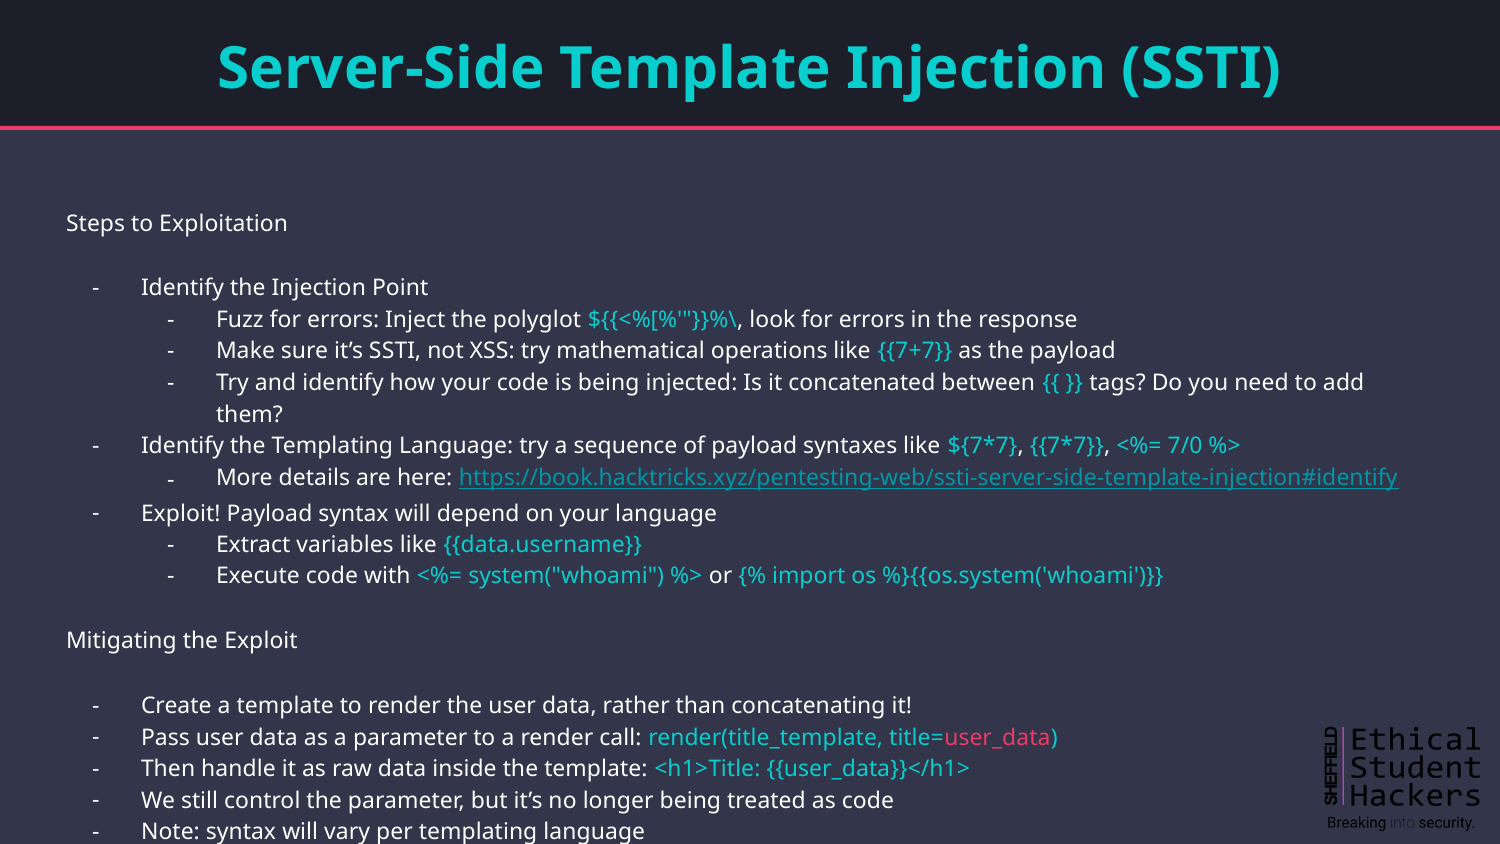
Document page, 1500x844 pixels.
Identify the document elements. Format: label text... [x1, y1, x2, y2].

picture [1307, 709, 1500, 844]
list Steps to Exploitation Identify the Injection Point Fuzz for errors: Inject the polyglot ${{<%[%'"}}%\, look for errors in the response Make sure it’s SSTI, not XSS: try mathematical operations like {{7+7}} as the payload Try and identify how your code is being injected: Is it concatenated between {{ }} tags? Do you need to add them? Identify the Templating Language: try a sequence of payload syntaxes like ${7*7}, {{7*7}}, <%= 7/0 %> More details are here: https://book.hacktricks.xyz/pentesting-web/ssti-server-side-template-injection#identify Exploit! Payload syntax will depend on your language Extract variables like {{data.username}} Execute code with <%= system("whoami") %> or {% import os %}{{os.system('whoami')}} Mitigating the Exploit Create a template to render the user data, rather than concatenating it! Pass user data as a parameter to a render call: render(title_template, title=user_data) Then handle it as raw data inside the template: <h1>Title: {{user_data}}</h1> We still control the parameter, but it’s no longer being treated as code Note: syntax will vary per templating language [51, 189, 1449, 839]
title Server-Side Template Injection (SSTI) [72, 15, 1428, 111]
